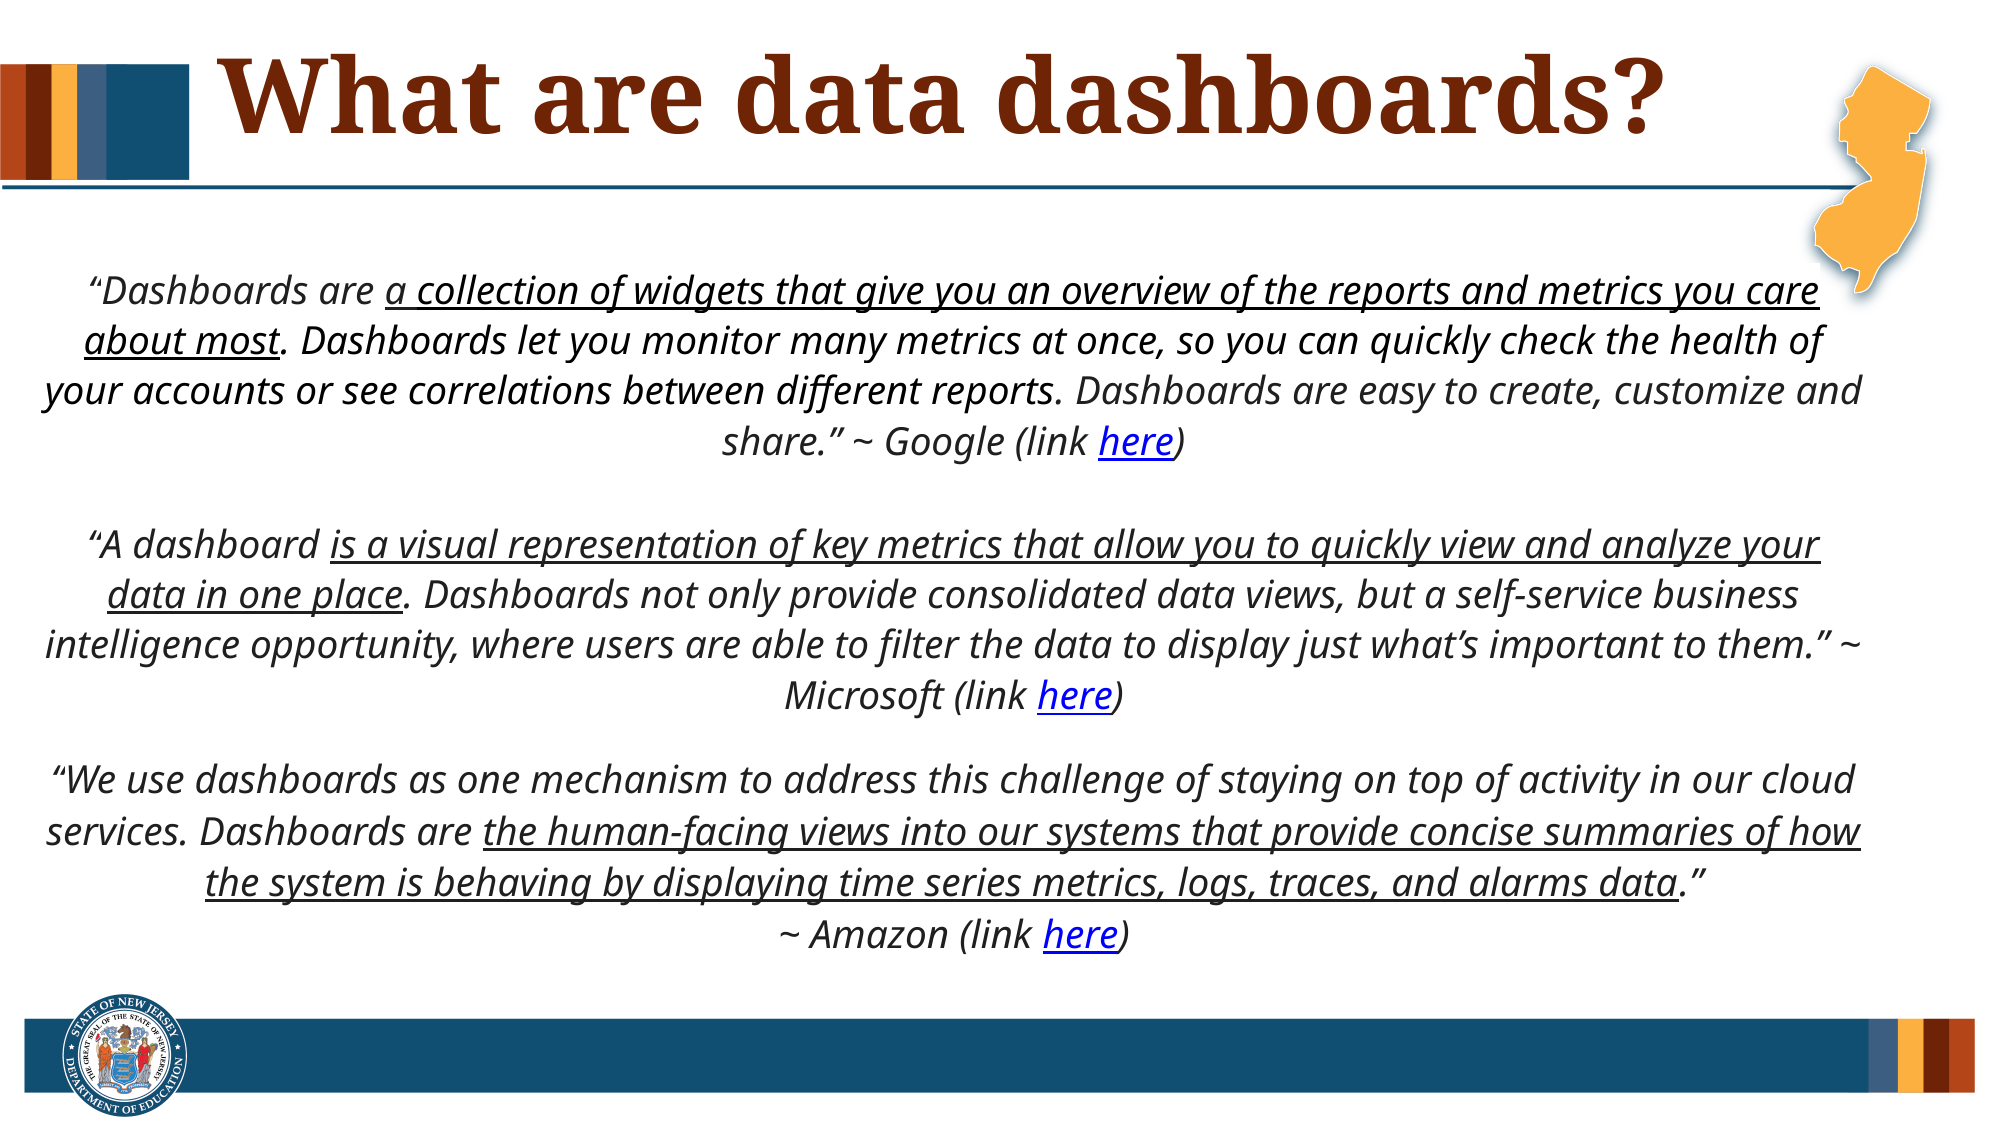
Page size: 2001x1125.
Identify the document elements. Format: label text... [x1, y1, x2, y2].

picture [0, 50, 1951, 319]
picture [24, 992, 1975, 1119]
list “Dashboards are a collection of widgets that give you an overview of the reports and metrics you care about most. Dashboards let you monitor many metrics at once, so you can quickly check the health of your accounts or see correlations between different reports. Dashboards are easy to create, customize and share.” ~ Google (link here) “A dashboard is a visual representation of key metrics that allow you to quickly view and analyze your data in one place. Dashboards not only provide consolidated data views, but a self-service business intelligence opportunity, where users are able to filter the data to display just what’s important to them.” ~ Microsoft (link here) “We use dashboards as one mechanism to address this challenge of staying on top of activity in our cloud services. Dashboards are the human-facing views into our systems that provide concise summaries of how the system is behaving by displaying time series metrics, logs, traces, and alarms data.” ~ Amazon (link here) [28, 254, 2000, 1010]
title What are data dashboards? [202, 38, 1860, 162]
